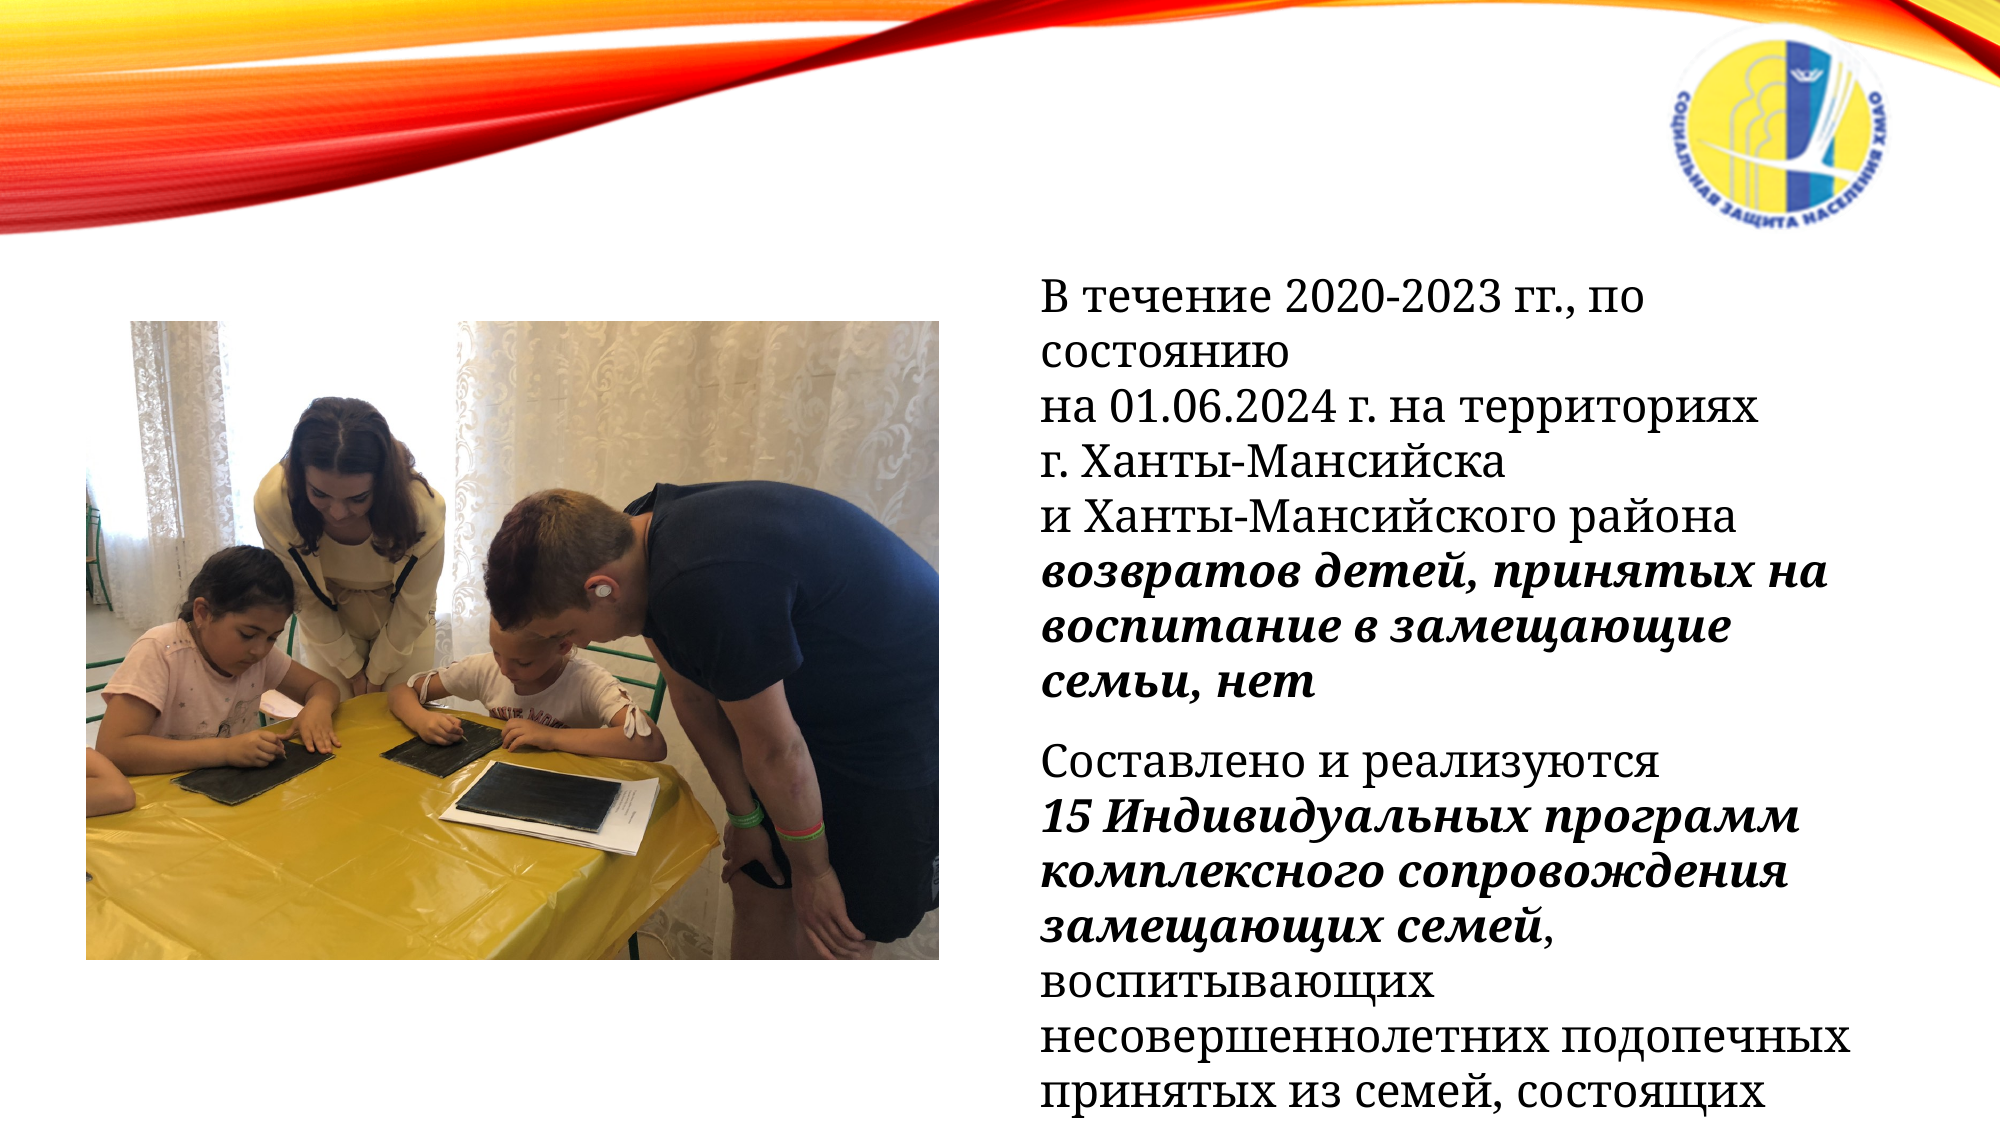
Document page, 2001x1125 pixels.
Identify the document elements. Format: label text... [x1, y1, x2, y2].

list В течение 2020-2023 гг., по состоянию на 01.06.2024 г. на территориях г. Ханты-Мансийска и Ханты-Мансийского района возвратов детей, принятых на воспитание в замещающие семьи, нет Составлено и реализуются 15 Индивидуальных программ комплексного сопровождения замещающих семей, воспитывающих несовершеннолетних подопечных принятых из семей, состоящих в социально опасном положении [1025, 259, 1913, 1023]
picture [0, 0, 2000, 238]
picture [86, 321, 939, 961]
